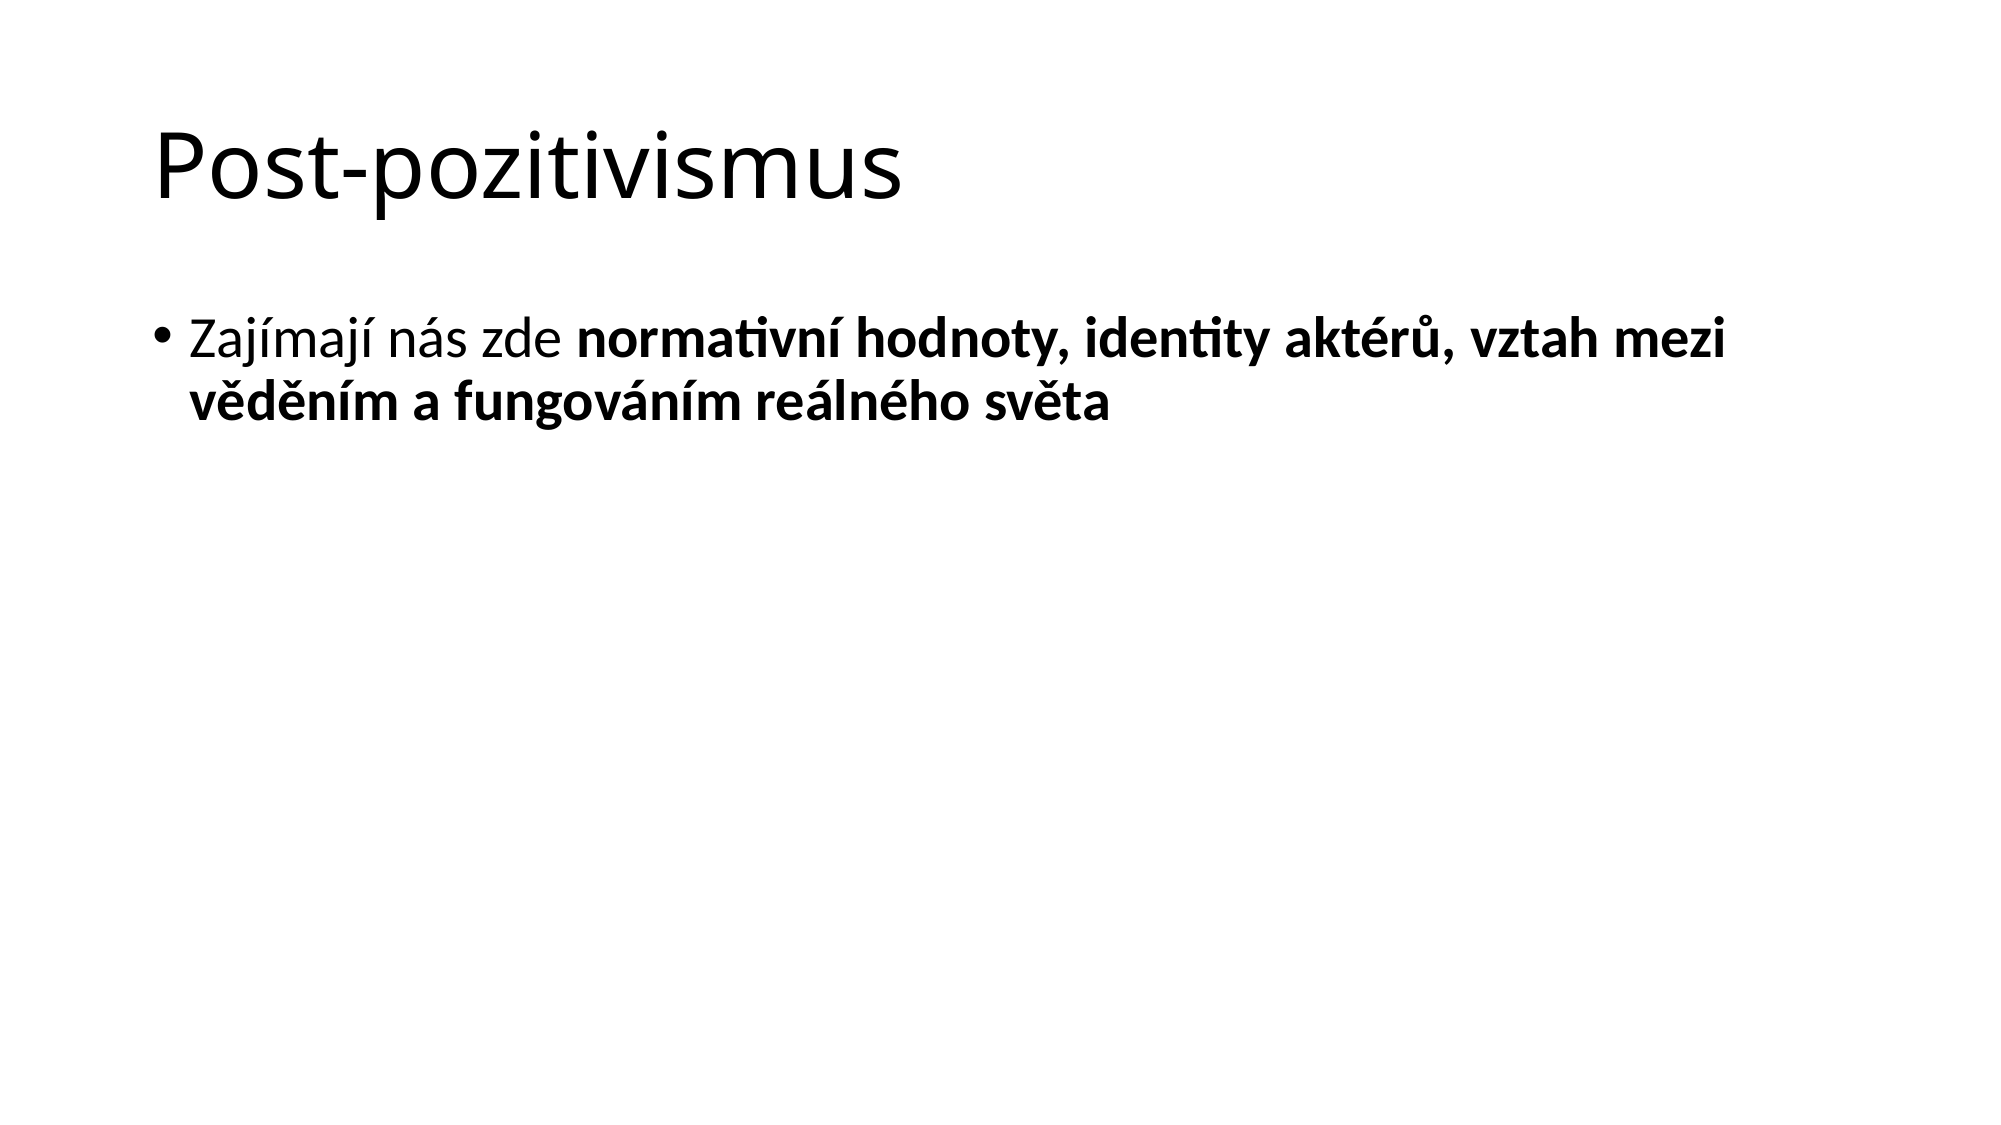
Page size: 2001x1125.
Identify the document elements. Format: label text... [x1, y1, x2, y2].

title Post-pozitivismus [137, 59, 1863, 278]
list Zajímají nás zde normativní hodnoty, identity aktérů, vztah mezi věděním a fungováním reálného světa [137, 299, 1863, 1014]
